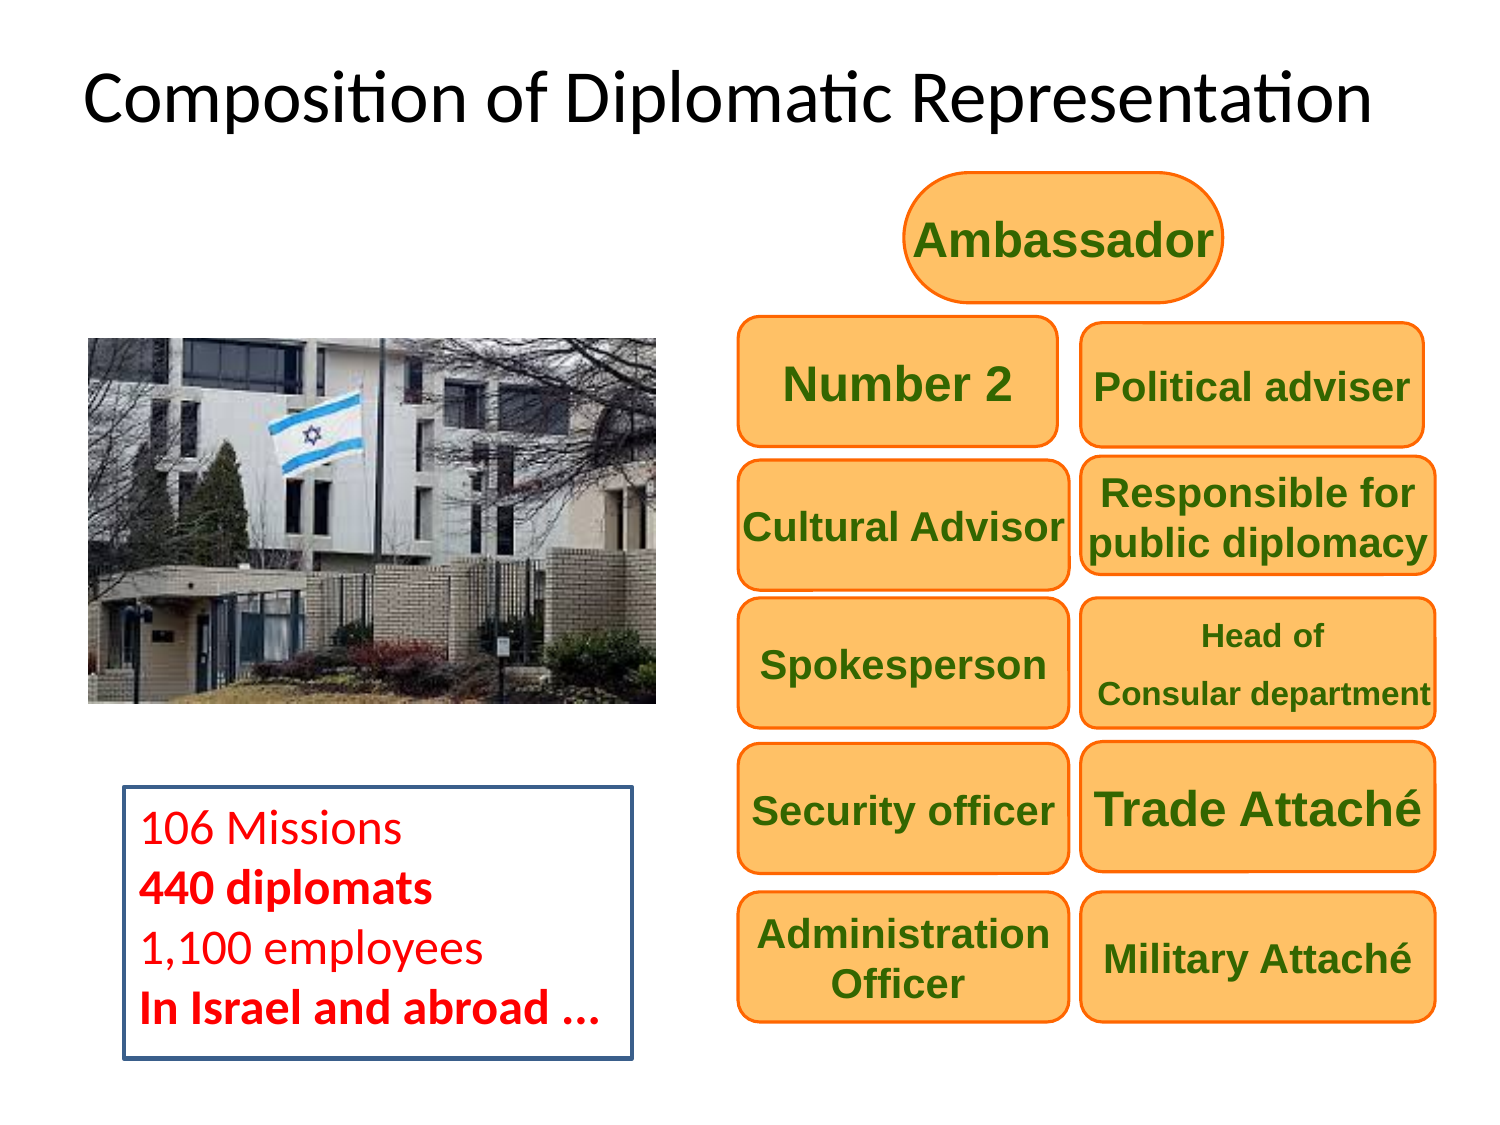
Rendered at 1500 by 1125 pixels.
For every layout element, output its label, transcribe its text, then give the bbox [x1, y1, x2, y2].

text_box Military Attaché [1080, 891, 1436, 1023]
text_box [122, 785, 634, 1061]
text_box Administration Officer [738, 891, 1069, 1023]
picture [88, 337, 656, 704]
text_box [737, 172, 1436, 874]
title Composition of Diplomatic Representation [0, 30, 1459, 154]
